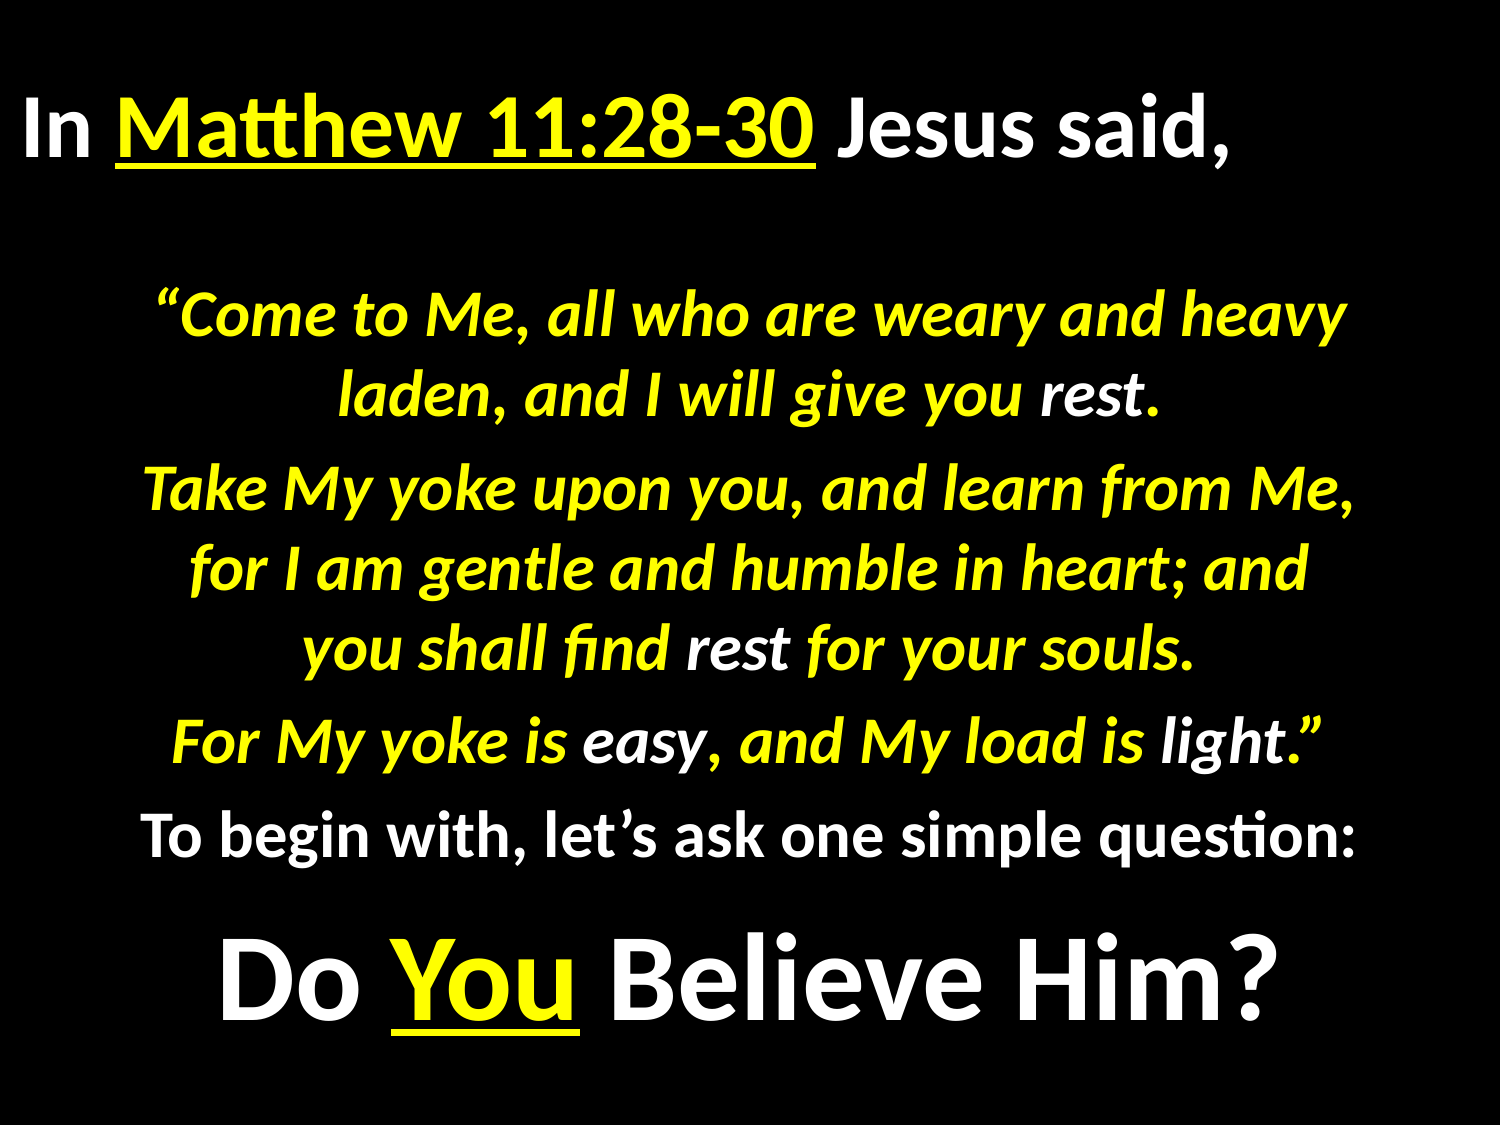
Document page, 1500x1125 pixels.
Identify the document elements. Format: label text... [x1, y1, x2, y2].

subtitle “Come to Me, all who are weary and heavy laden, and I will give you rest. Take My yoke upon you, and learn from Me, for I am gentle and humble in heart; and you shall find rest for your souls. For My yoke is easy, and My load is light.” To begin with, let’s ask one simple question: Do You Believe Him? [125, 262, 1375, 1100]
title In Matthew 11:28-30 Jesus said, [0, 0, 1275, 242]
